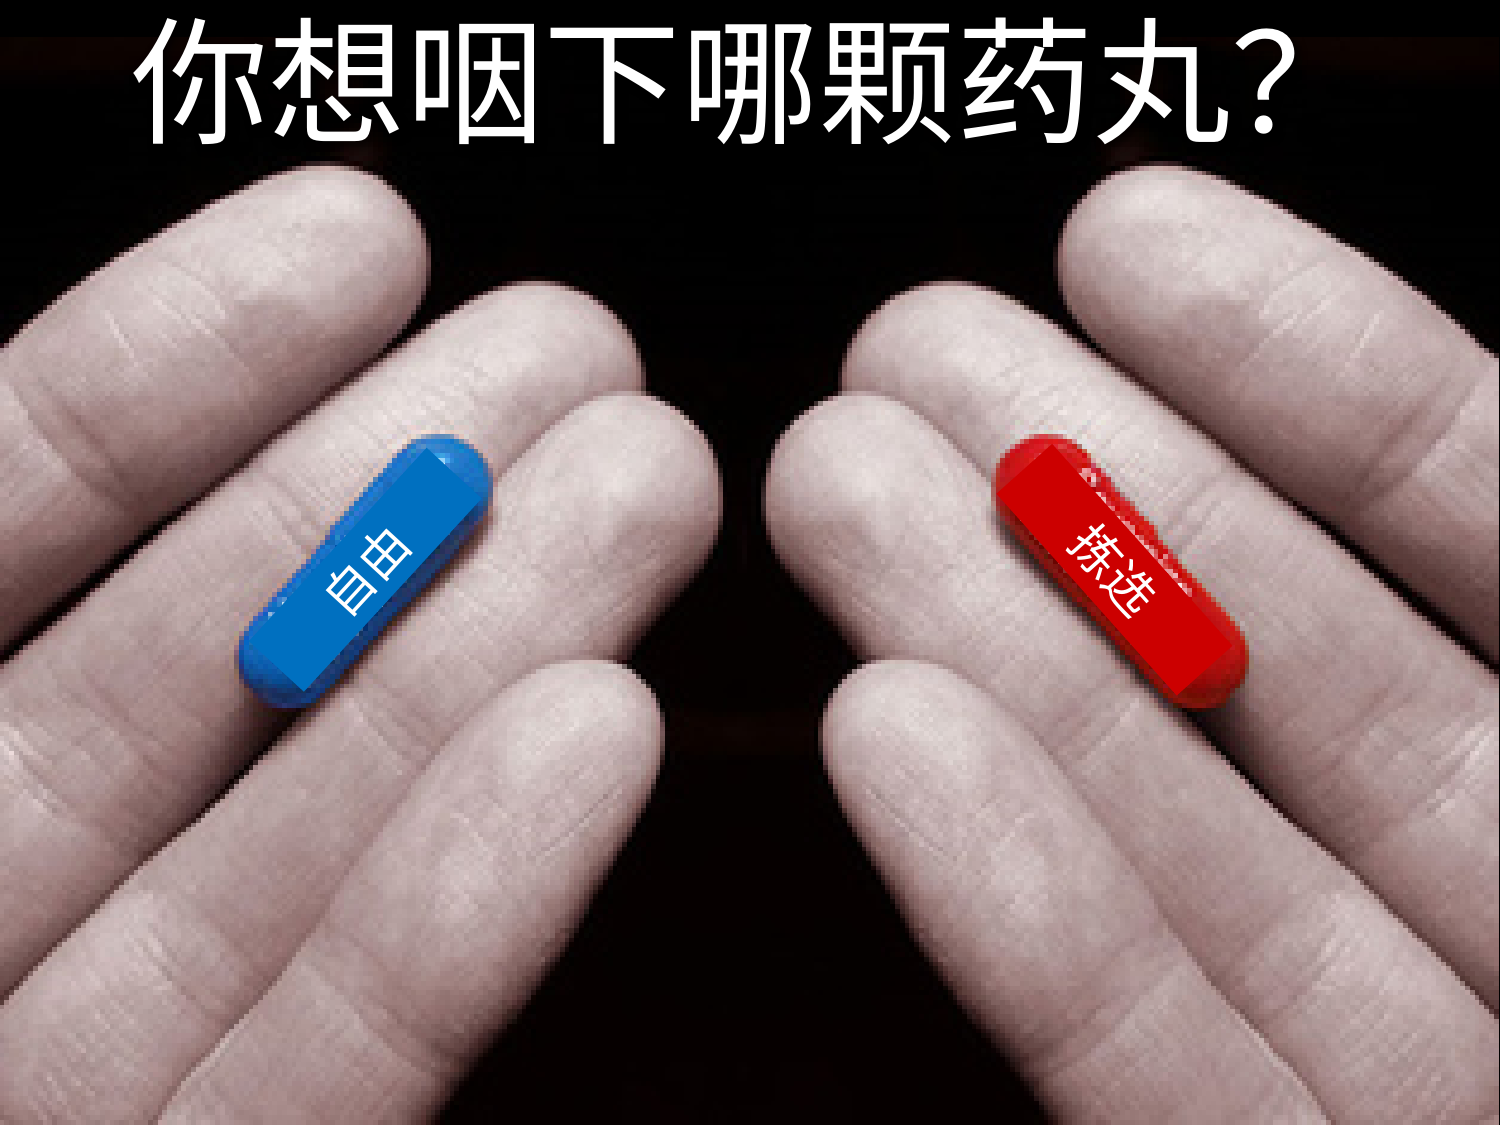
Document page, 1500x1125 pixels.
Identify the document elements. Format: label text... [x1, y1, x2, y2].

picture [0, 37, 1499, 1125]
title 你想咽下哪颗药丸？ [0, 5, 1500, 38]
